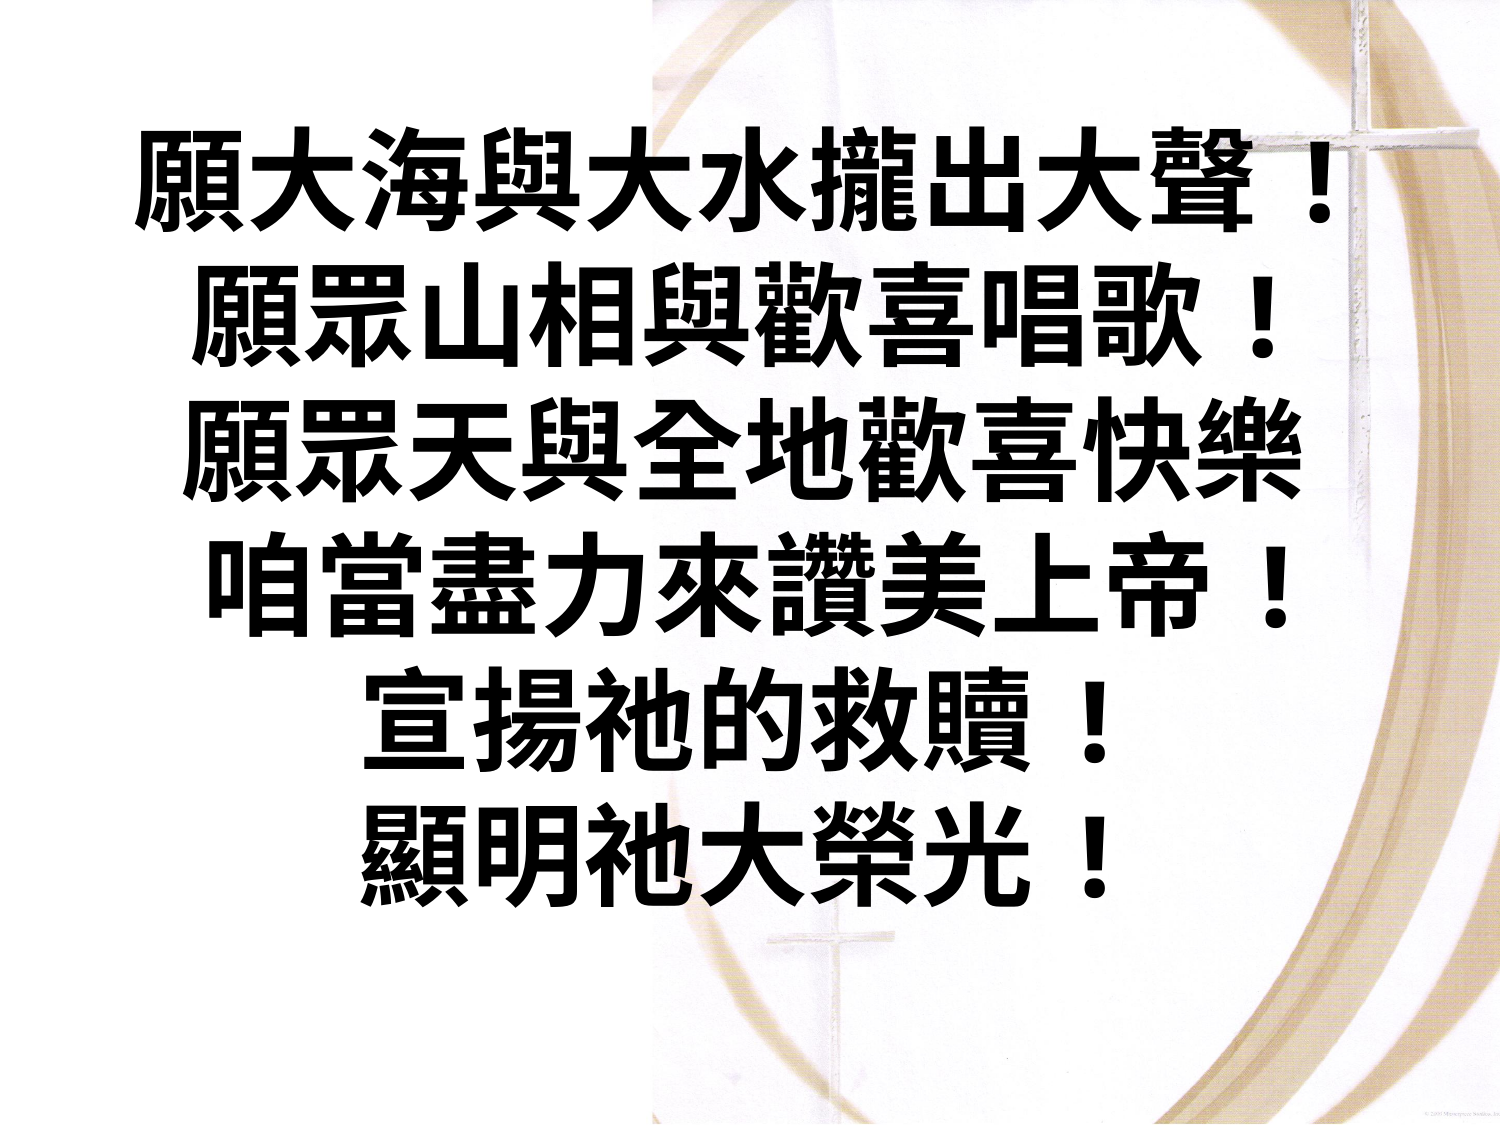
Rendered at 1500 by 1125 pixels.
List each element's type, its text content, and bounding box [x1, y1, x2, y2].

picture [646, 0, 1500, 1125]
title 願大海與大水攏出大聲! 願眾山相與歡喜唱歌! 願眾天與全地歡喜快樂 咱當盡力來讚美上帝! 宣揚祂的救贖! 顯明祂大榮光! [24, 31, 641, 1000]
